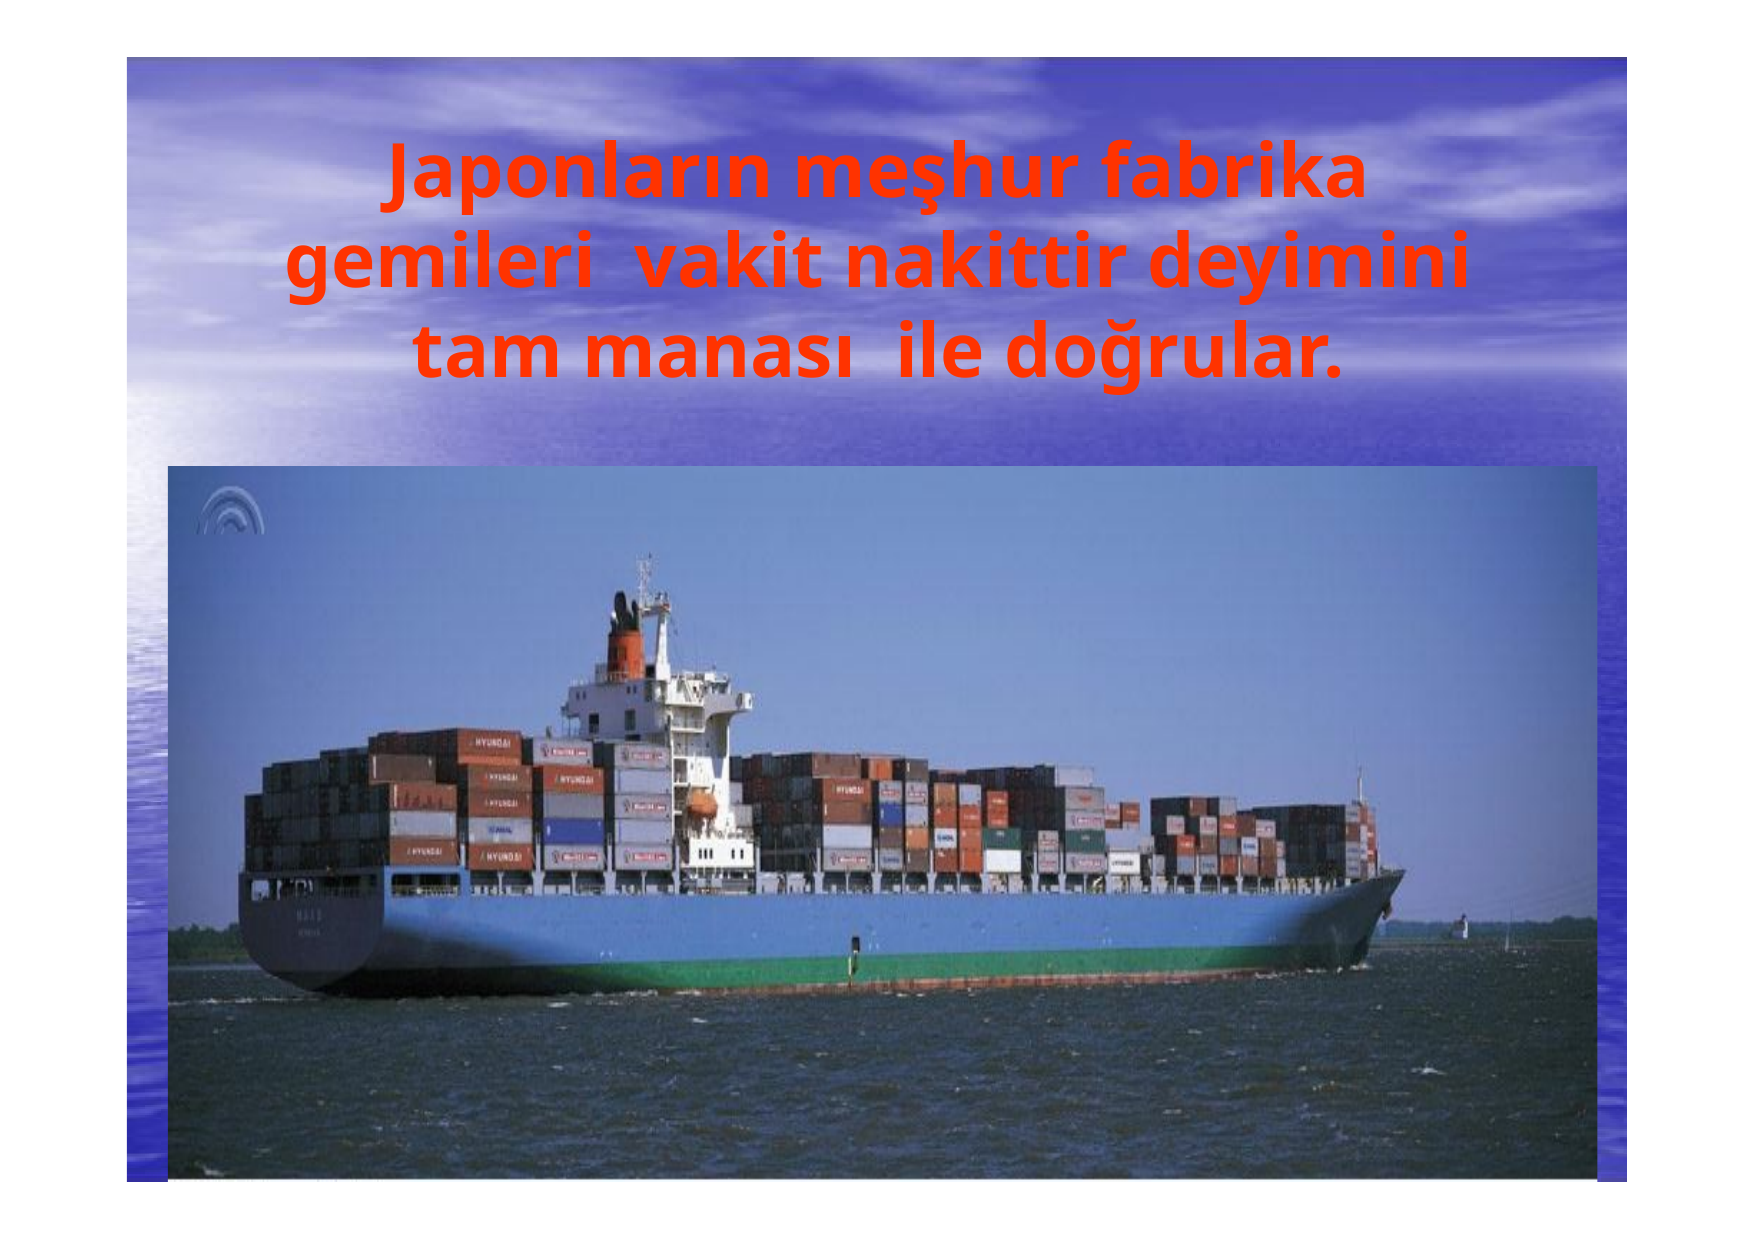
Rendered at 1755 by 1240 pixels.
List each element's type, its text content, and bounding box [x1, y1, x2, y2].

picture [126, 57, 1627, 1182]
title Japonların meşhur fabrika gemileri vakit nakittir deyimini tam manası ile doğrular. [242, 120, 1513, 393]
text_box [167, 466, 1598, 1182]
